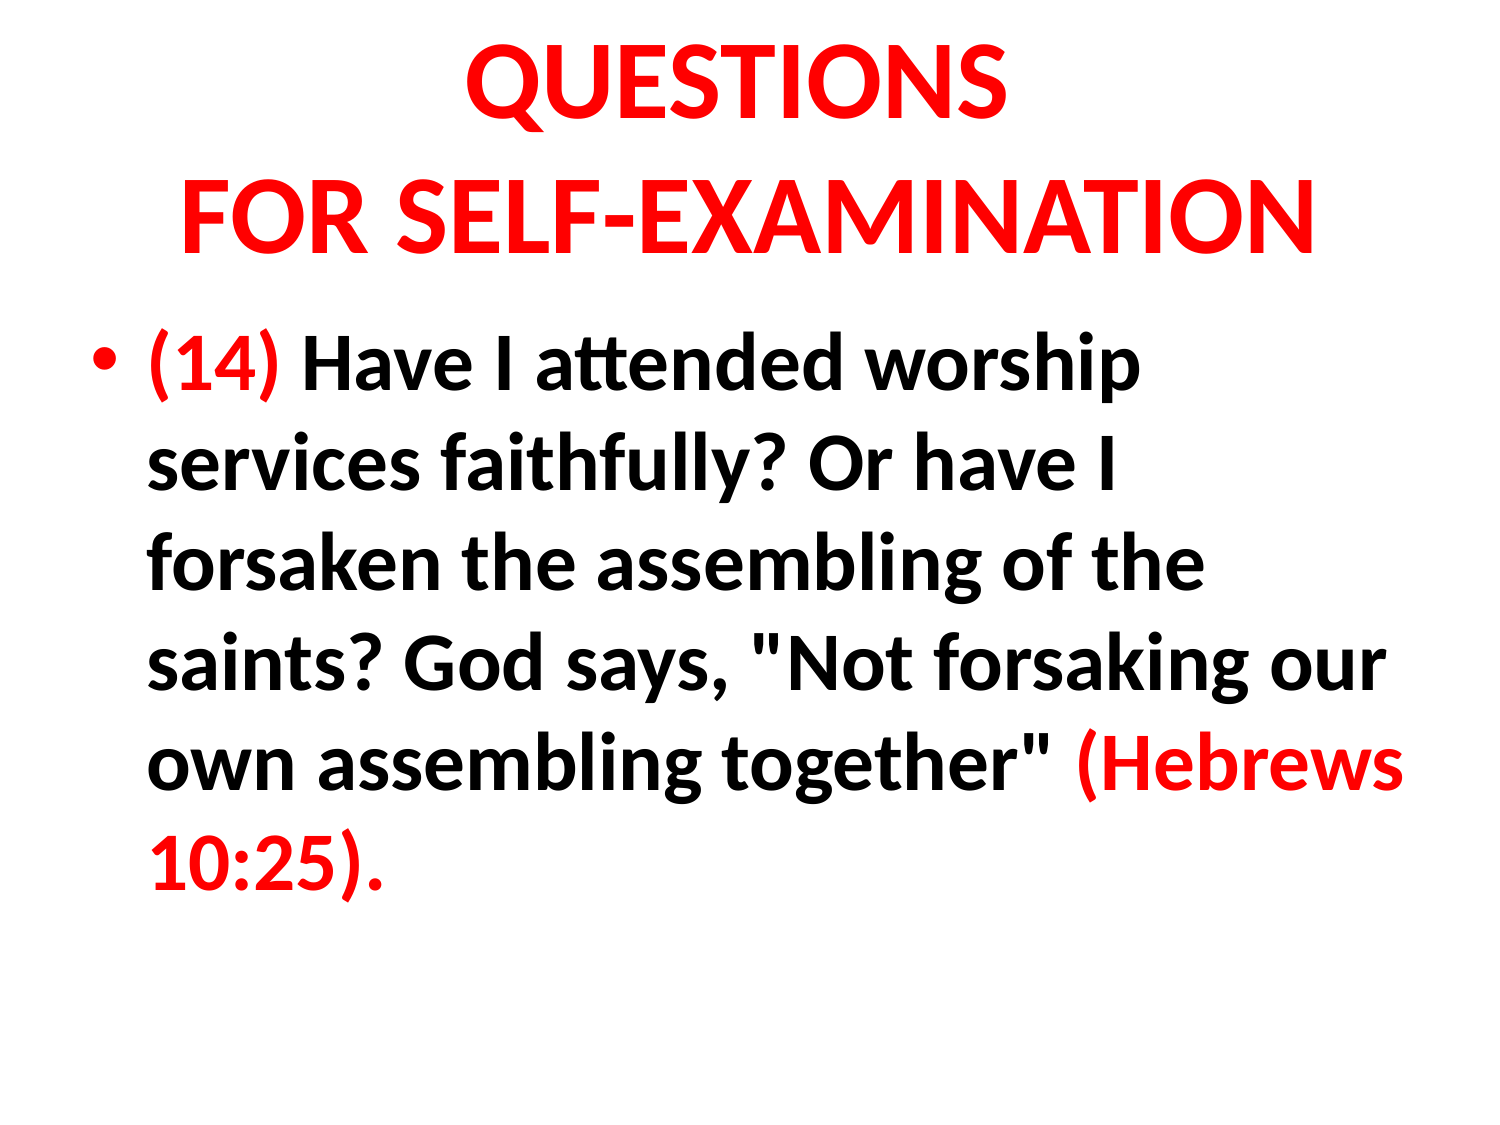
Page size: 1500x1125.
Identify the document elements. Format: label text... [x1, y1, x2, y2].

list (14) Have I attended worship services faithfully? Or have I forsaken the assembling of the saints? God says, "Not forsaking our own assembling together" (Hebrews 10:25). [75, 299, 1425, 1005]
title QUESTIONS FOR SELF-EXAMINATION [75, 50, 1425, 233]
